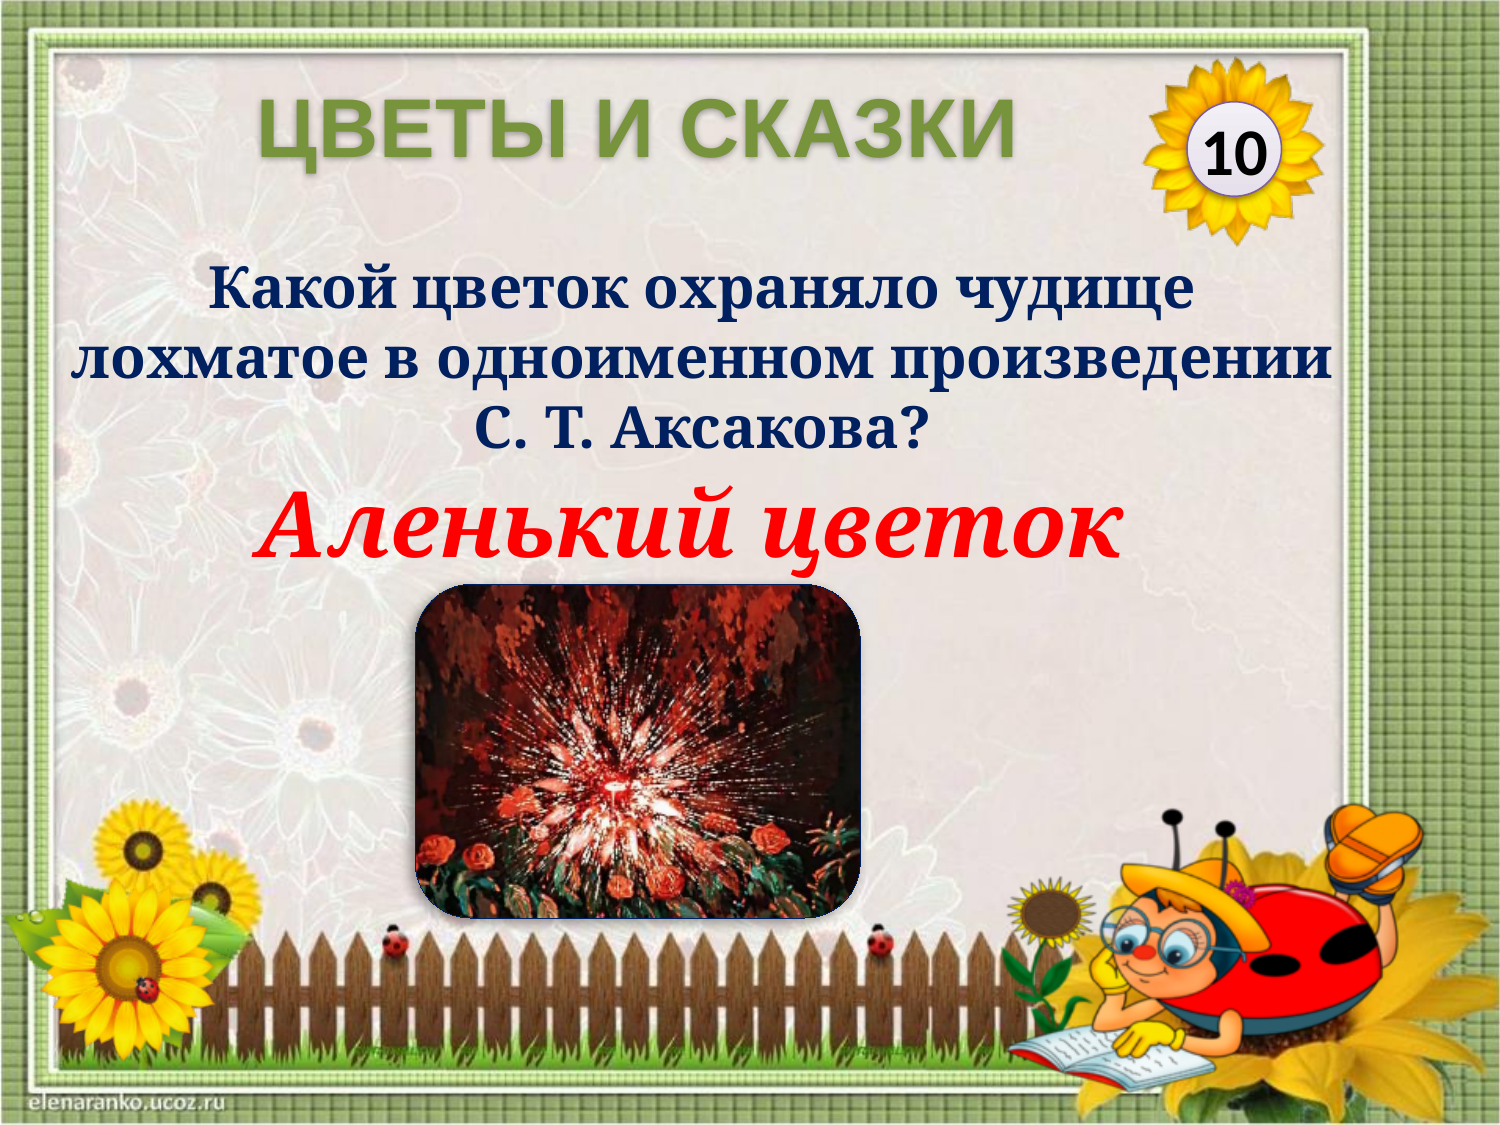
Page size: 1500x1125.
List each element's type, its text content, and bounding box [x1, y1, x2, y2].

text_box Какой цветок охраняло чудище лохматое в одноименном произведении С. Т. Аксакова? [53, 243, 1353, 468]
text_box ЦВЕТЫ И СКАЗКИ [123, 66, 1134, 182]
text_box Аленький цветок [242, 468, 1164, 583]
picture [0, 0, 1500, 1125]
